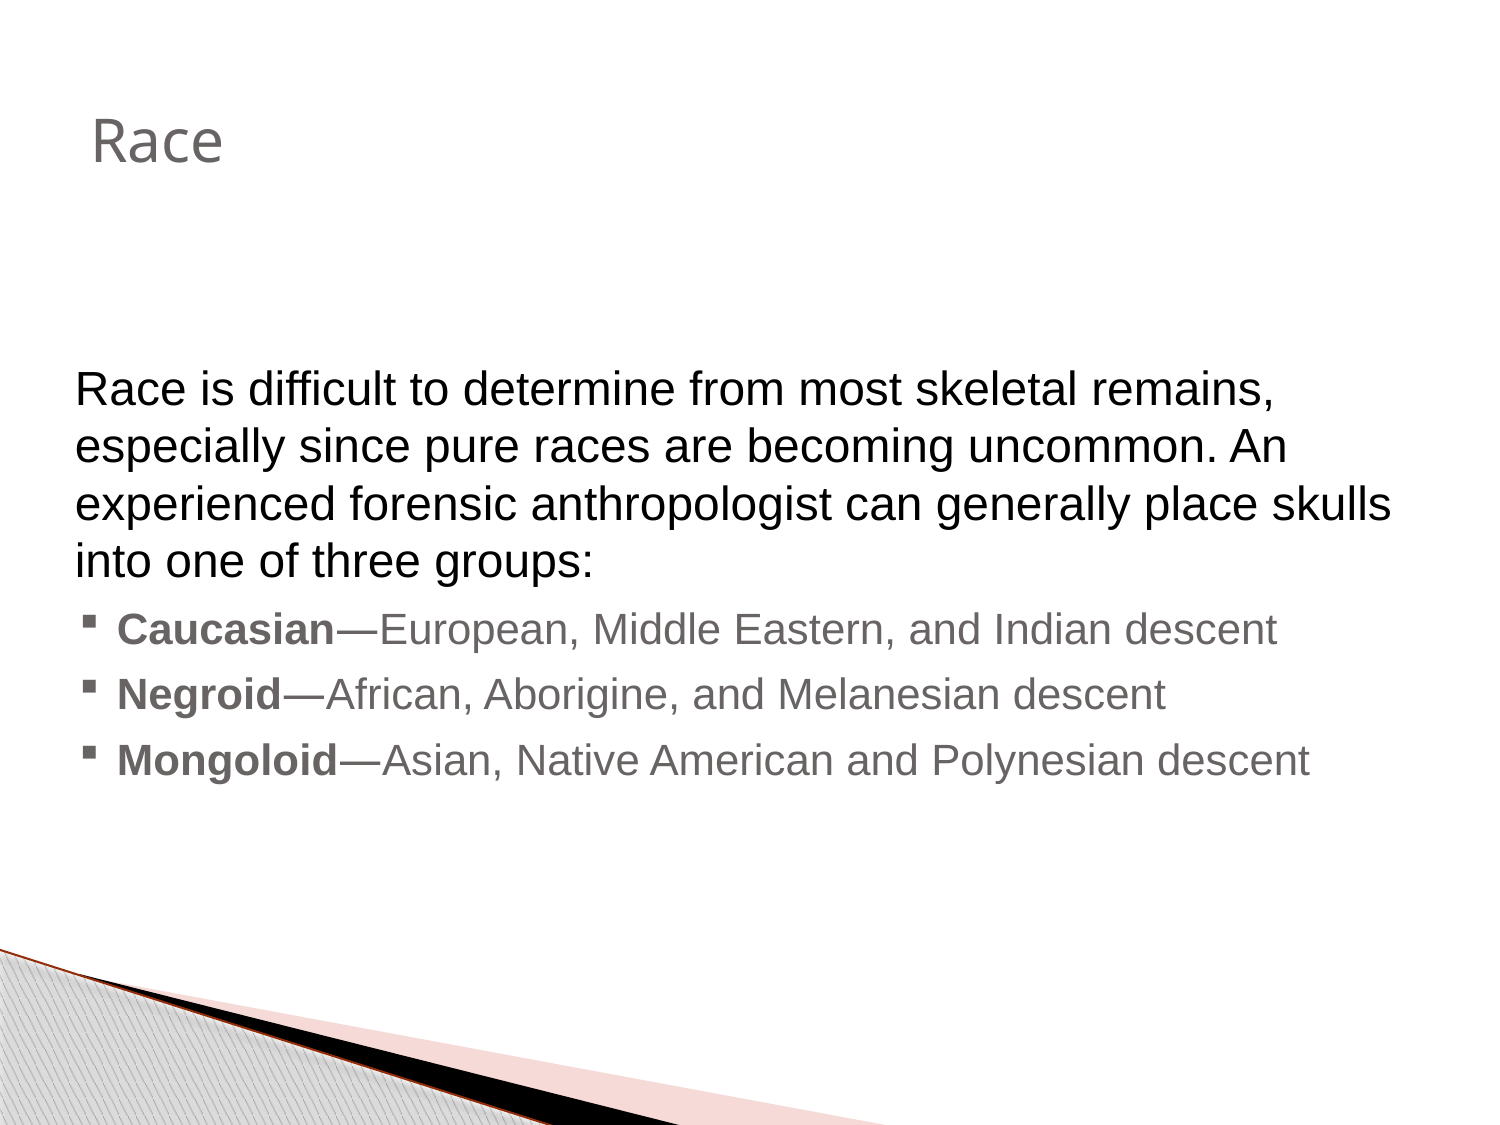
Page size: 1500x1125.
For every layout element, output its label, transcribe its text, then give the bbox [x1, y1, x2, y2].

title Race [75, 45, 1425, 233]
list Race is difficult to determine from most skeletal remains, especially since pure races are becoming uncommon. An experienced forensic anthropologist can generally place skulls into one of three groups: Caucasian—European, Middle Eastern, and Indian descent Negroid—African, Aborigine, and Melanesian descent Mongoloid—Asian, Native American and Polynesian descent [0, 349, 1463, 1001]
